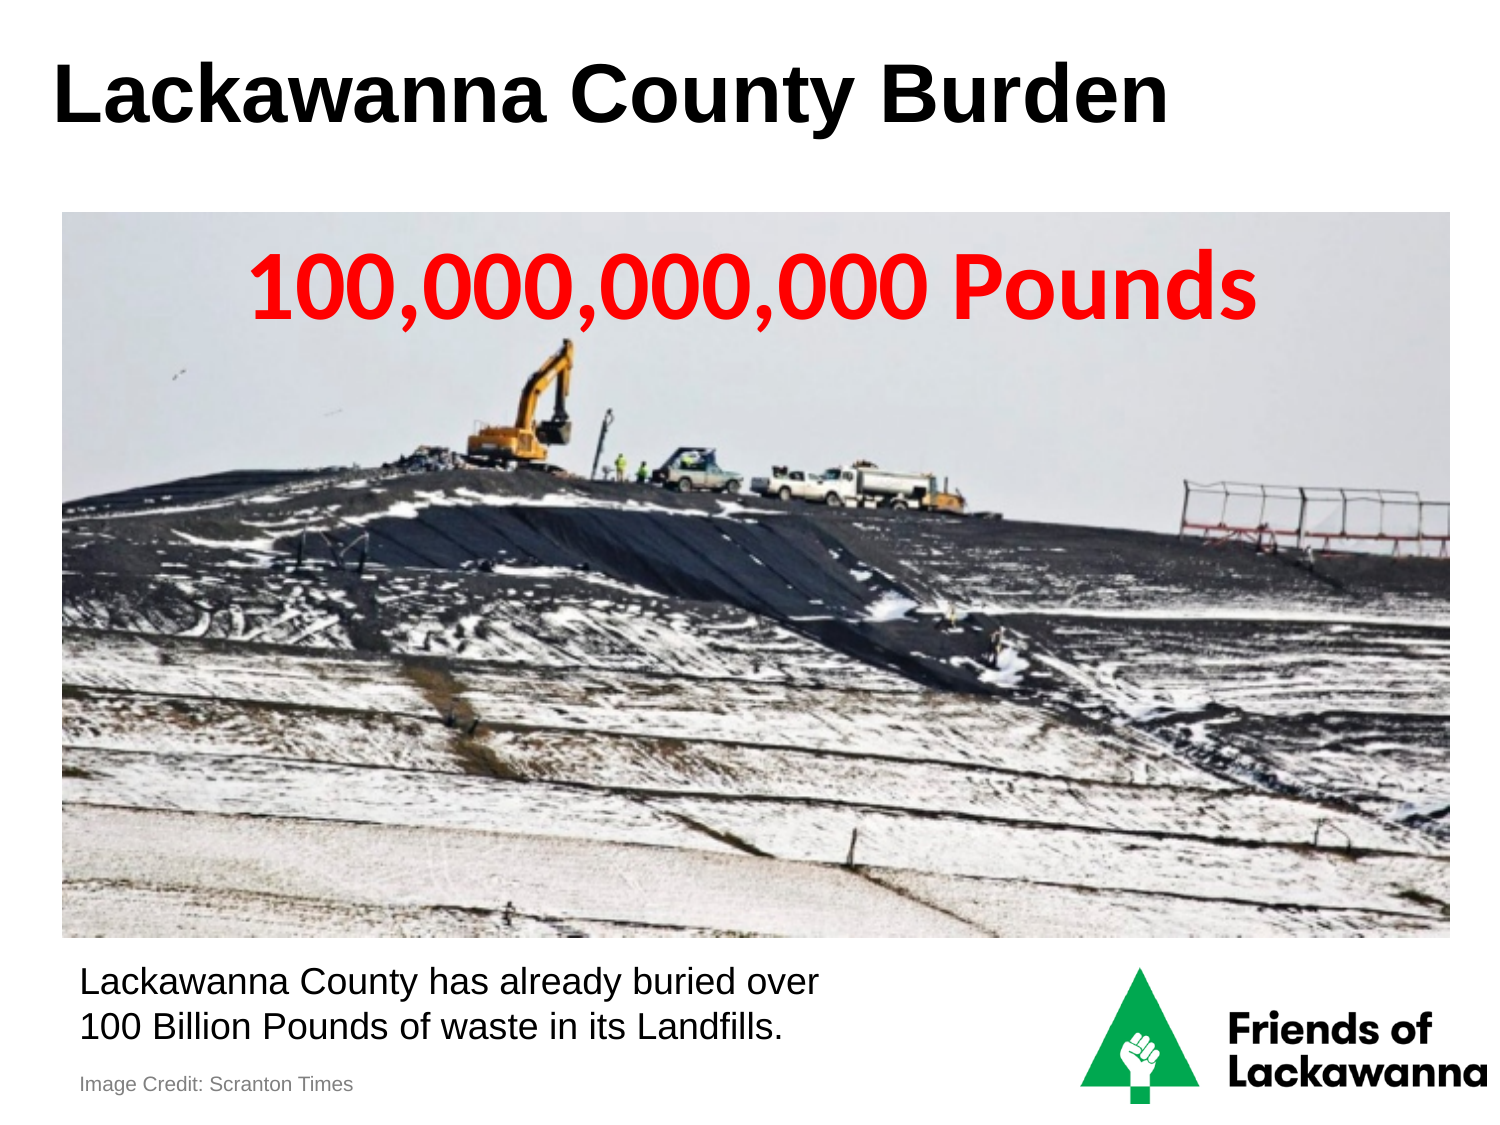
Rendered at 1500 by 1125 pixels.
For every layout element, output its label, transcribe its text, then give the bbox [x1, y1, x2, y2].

text_box Image Credit: Scranton Times [64, 1062, 898, 1103]
picture [1079, 967, 1487, 1104]
title Lackawanna County Burden [37, 0, 1400, 188]
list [62, 212, 1450, 938]
text_box Lackawanna County has already buried over 100 Billion Pounds of waste in its Landfills. [64, 949, 888, 1055]
